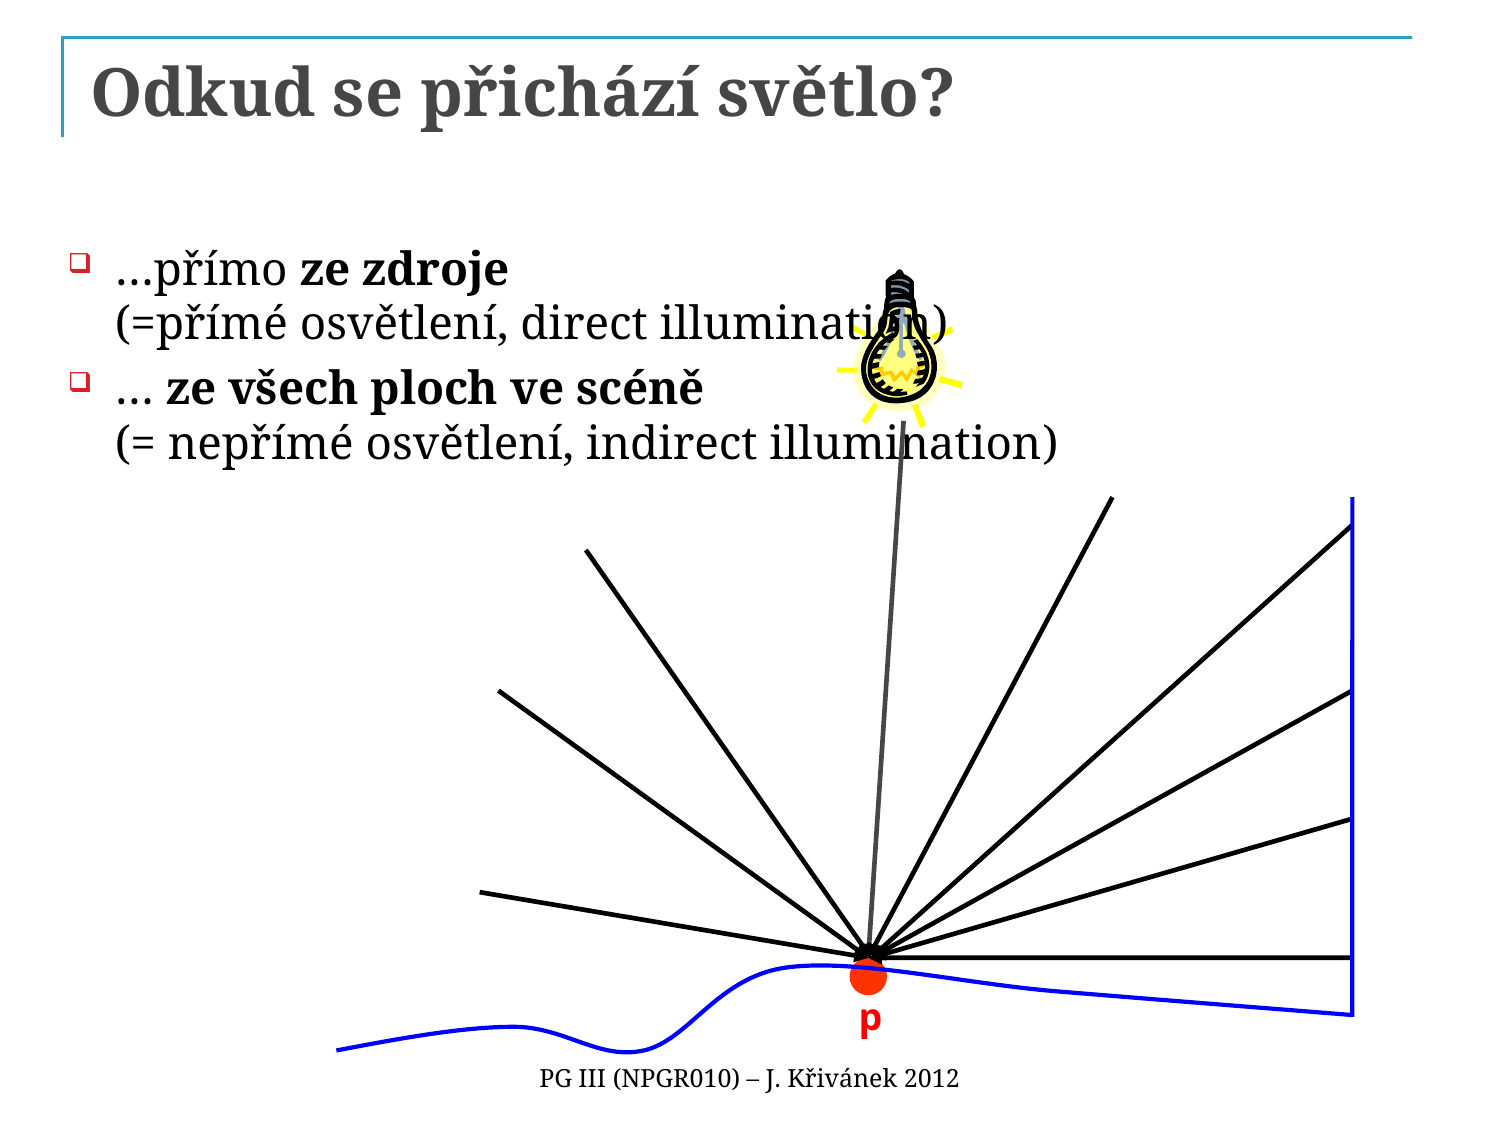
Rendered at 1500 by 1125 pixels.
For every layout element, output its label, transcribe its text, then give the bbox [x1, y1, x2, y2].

picture [834, 266, 963, 431]
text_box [336, 496, 1353, 1061]
text_box …přímo ze zdroje (=přímé osvětlení, direct illumination) … ze všech ploch ve scéně (= nepřímé osvětlení, indirect illumination) [53, 231, 1436, 528]
title Odkud se přichází světlo? [74, 42, 1426, 144]
footer PG III (NPGR010) – J. Křivánek 2012 [512, 1069, 988, 1101]
